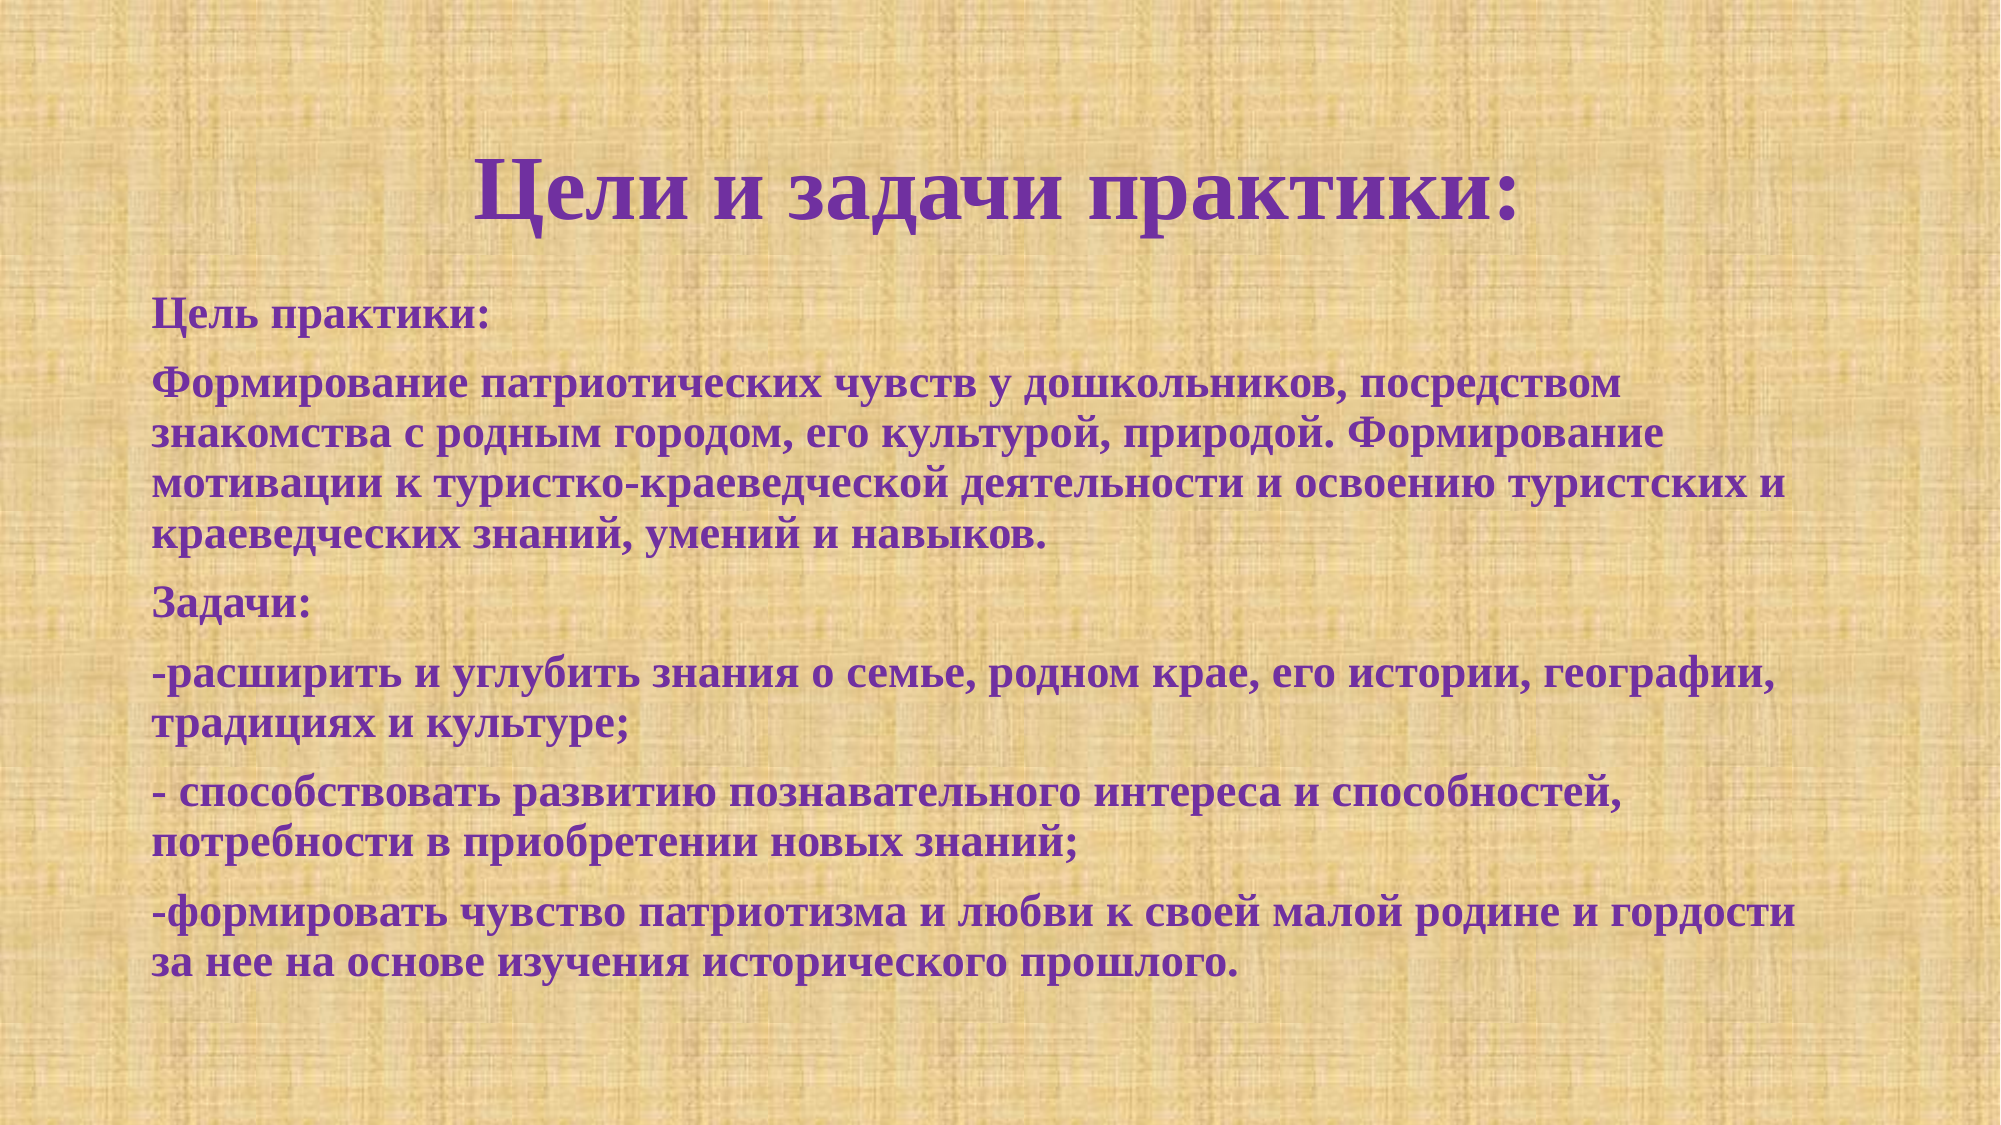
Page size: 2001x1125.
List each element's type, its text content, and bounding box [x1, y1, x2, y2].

title Цели и задачи практики: [136, 66, 1862, 248]
list Цель практики: Формирование патриотических чувств у дошкольников, посредством знакомства с родным городом, его культурой, природой. Формирование мотивации к туристко-краеведческой деятельности и освоению туристских и краеведческих знаний, умений и навыков. Задачи: -расширить и углубить знания о семье, родном крае, его истории, географии, традициях и культуре; - способствовать развитию познавательного интереса и способностей, потребности в приобретении новых знаний; -формировать чувство патриотизма и любви к своей малой родине и гордости за нее на основе изучения исторического прошлого. [136, 280, 1862, 999]
picture [0, 0, 2001, 1125]
